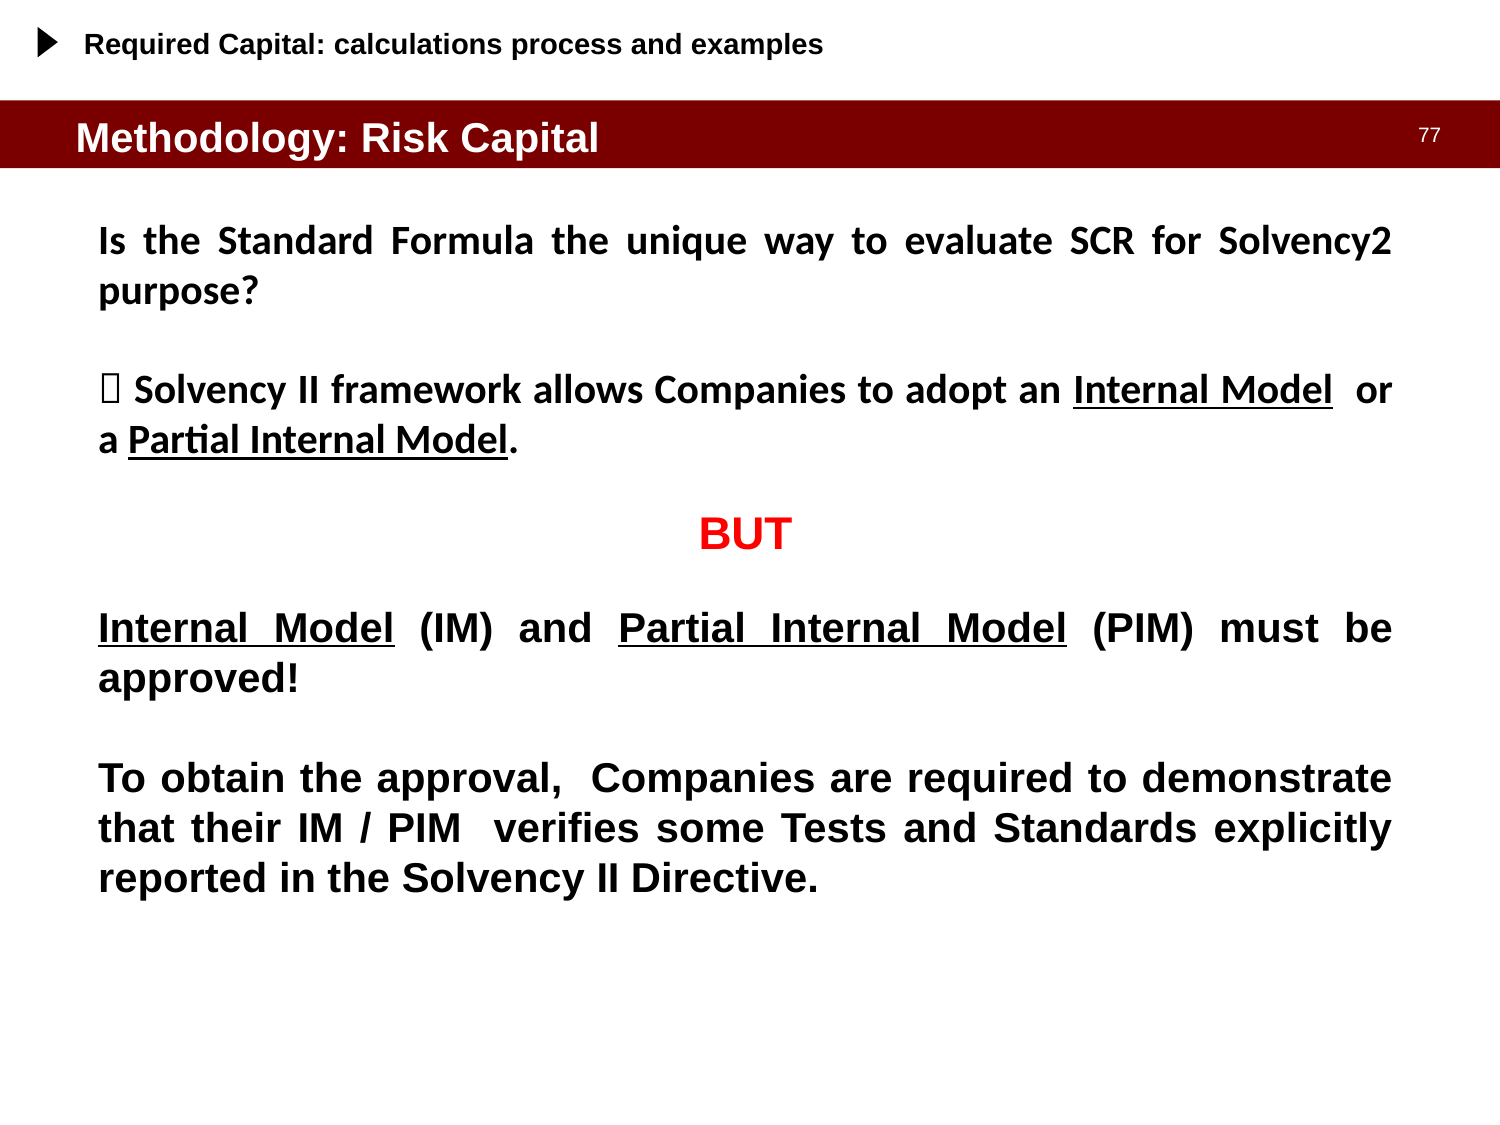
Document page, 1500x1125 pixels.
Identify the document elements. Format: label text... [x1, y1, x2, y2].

text_box Methodology: Risk Capital [60, 103, 1411, 161]
text_box Required Capital: calculations process and examples [84, 25, 1359, 85]
text_box BUT Internal Model (IM) and Partial Internal Model (PIM) must be approved! To obtain the approval, Companies are required to demonstrate that their IM / PIM verifies some Tests and Standards explicitly reported in the Solvency II Directive. [83, 503, 1408, 719]
text_box Is the Standard Formula the unique way to evaluate SCR for Solvency2 purpose?  Solvency II framework allows Companies to adopt an Internal Model or a Partial Internal Model. [83, 205, 1408, 449]
text_box [37, 26, 58, 58]
